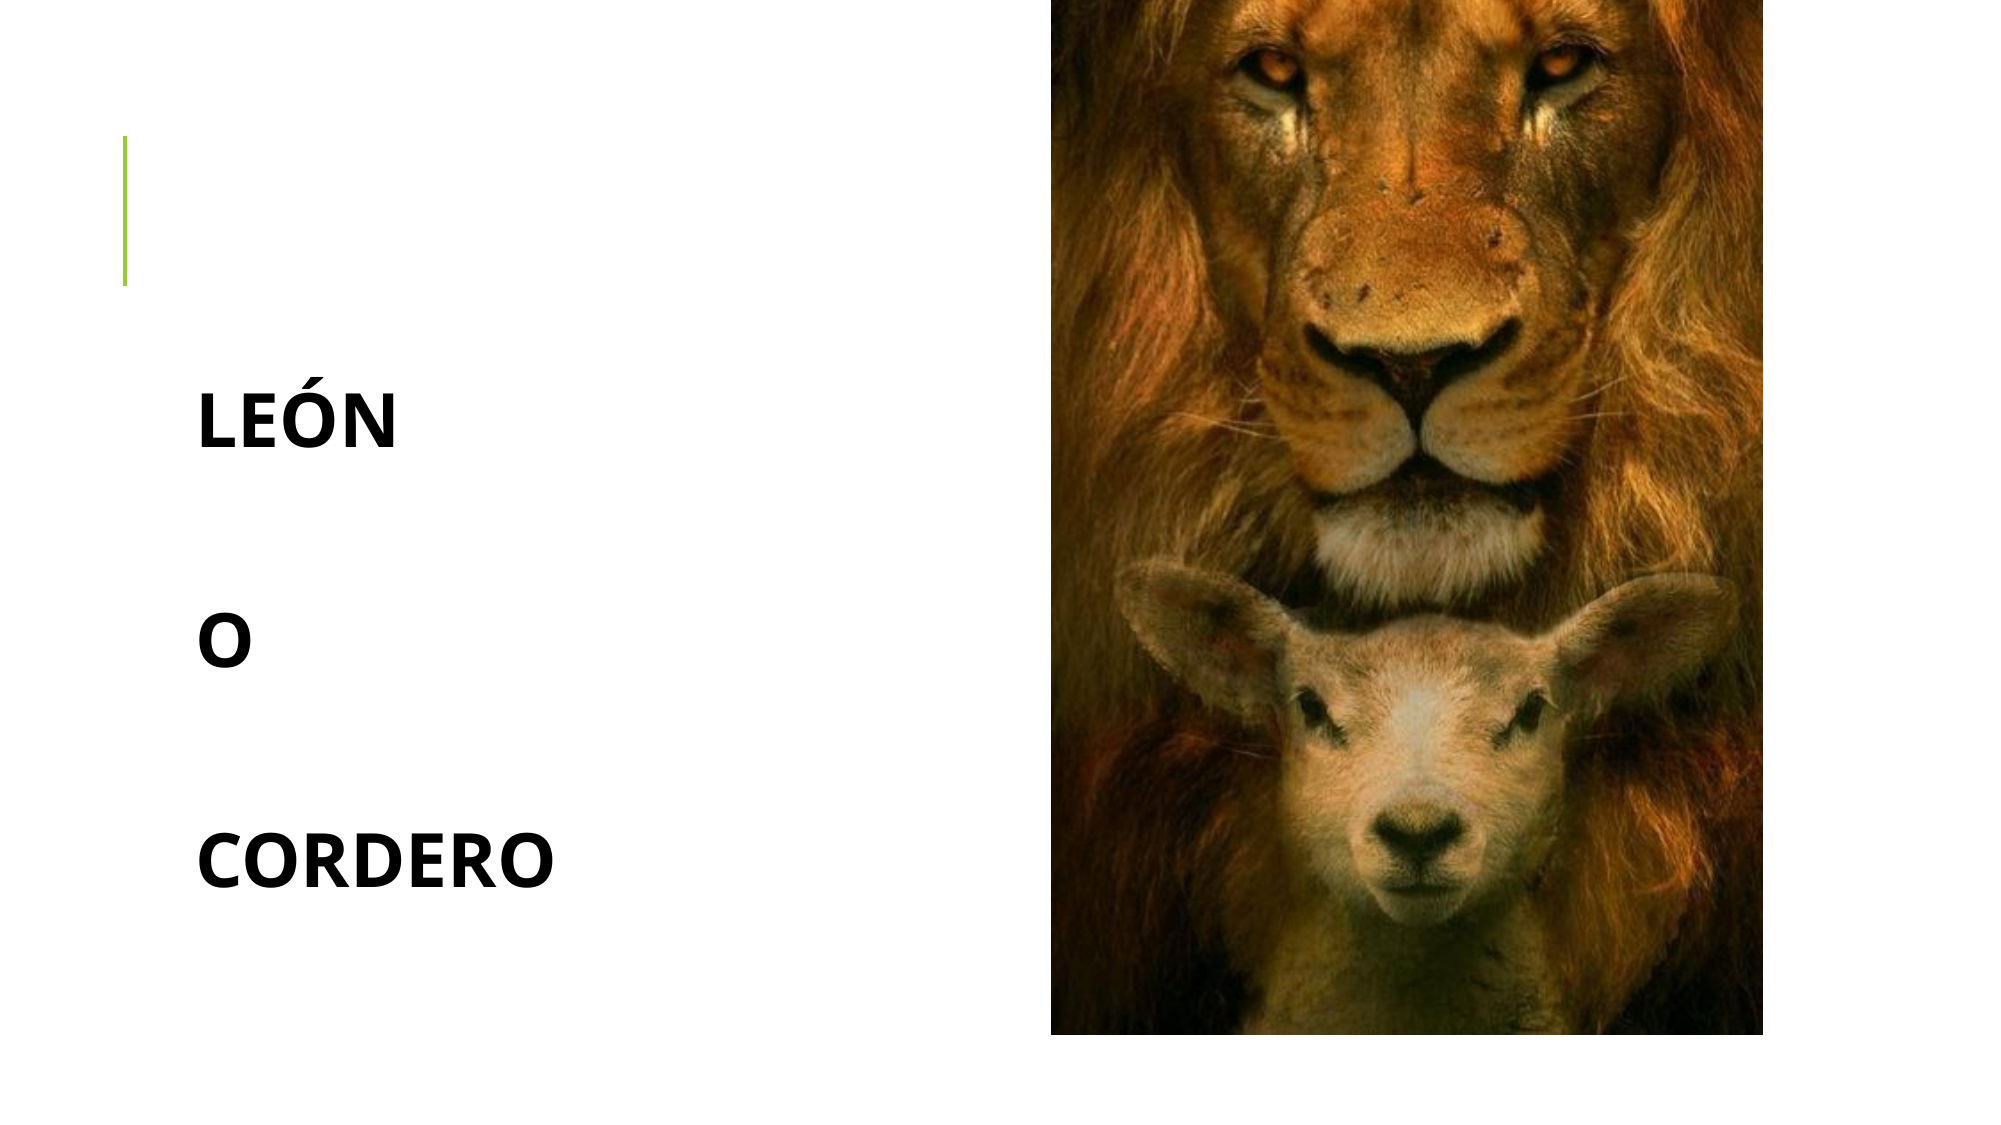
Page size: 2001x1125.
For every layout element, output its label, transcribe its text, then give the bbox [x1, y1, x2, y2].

list LEÓN O CORDERO [168, 375, 1045, 1035]
picture [1051, 0, 1763, 1036]
